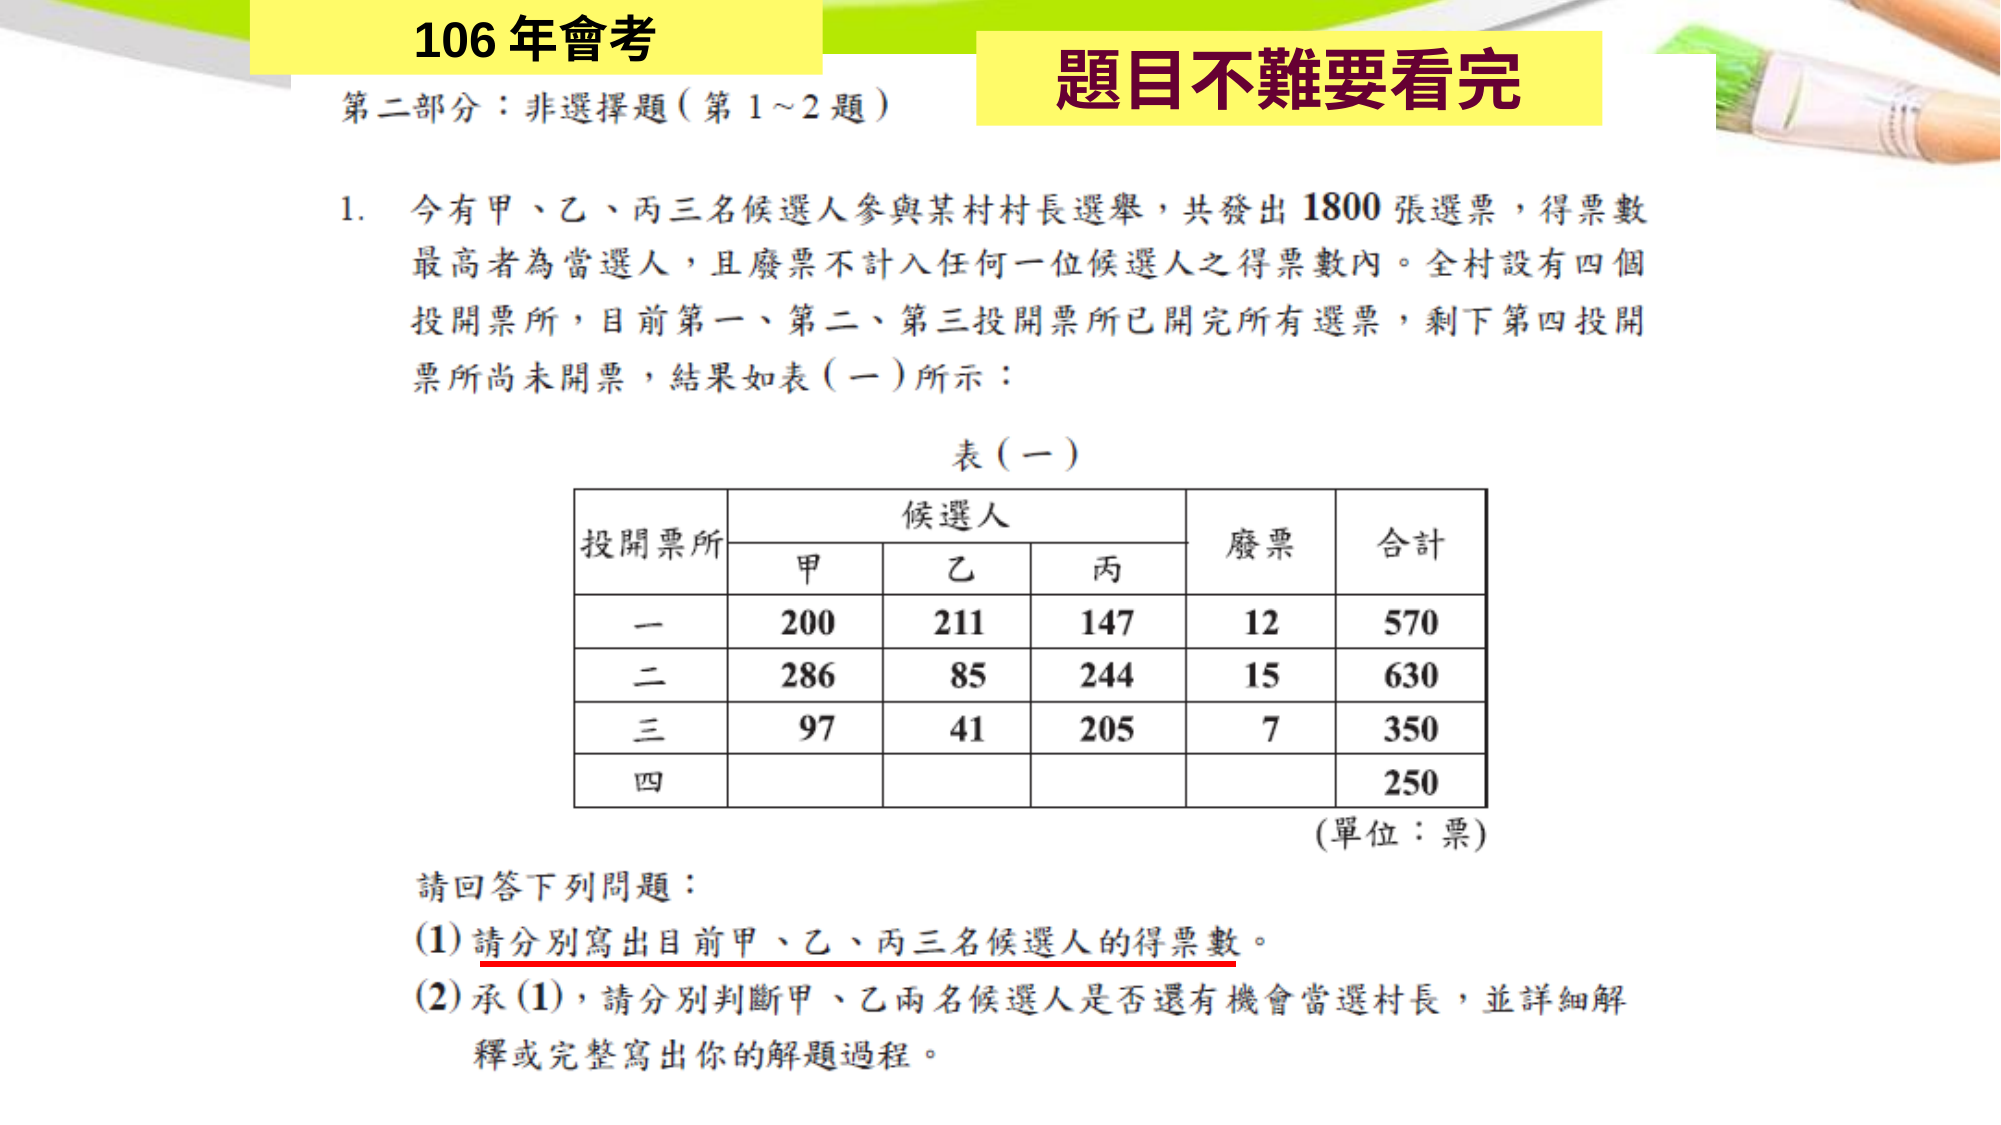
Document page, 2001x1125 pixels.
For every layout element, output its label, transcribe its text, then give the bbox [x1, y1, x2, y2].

picture [0, 0, 2001, 1125]
text_box 106年會考 [249, 0, 823, 75]
text_box 題目不難要看完 [976, 30, 1603, 52]
